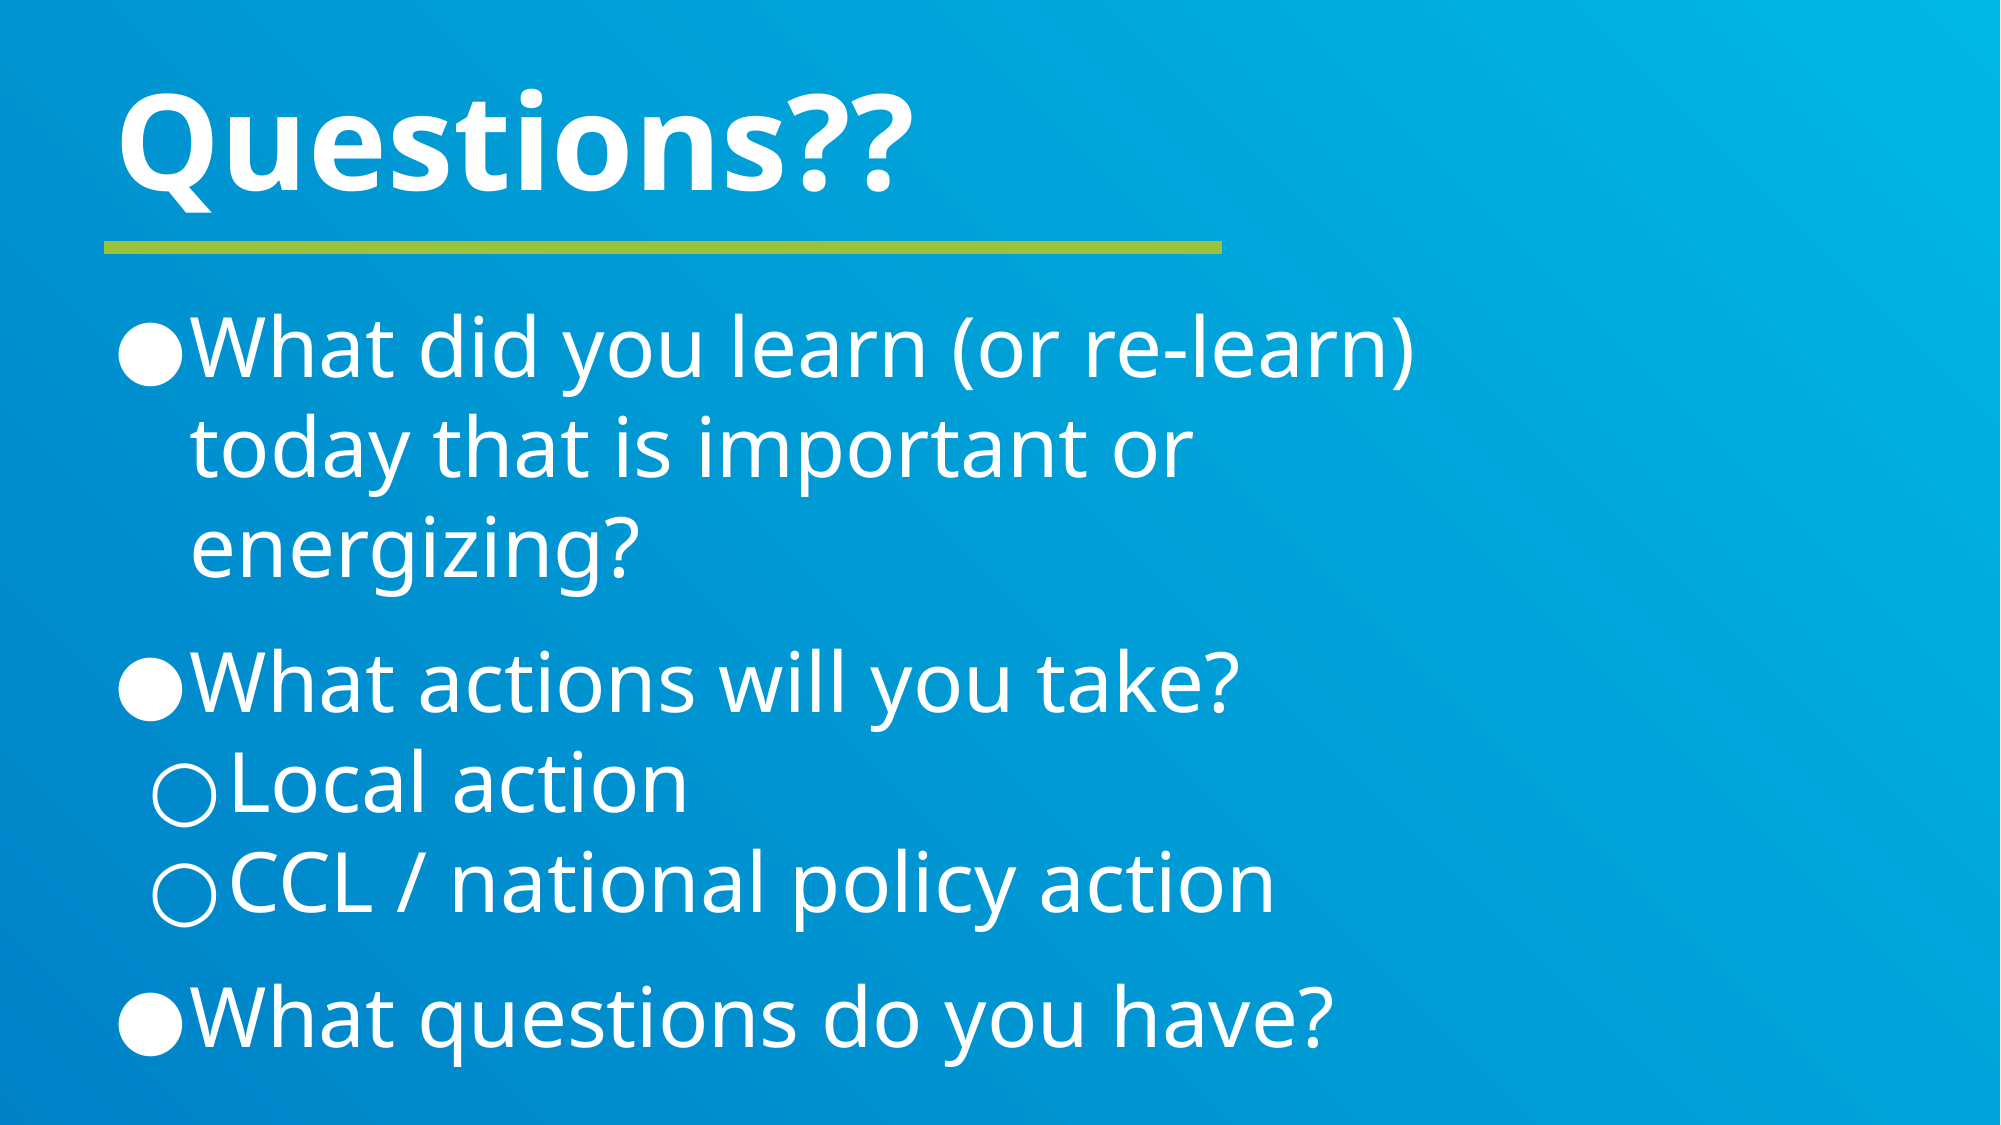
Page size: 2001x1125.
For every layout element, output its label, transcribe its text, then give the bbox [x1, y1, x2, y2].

title Questions?? [95, 36, 1354, 274]
subtitle What did you learn (or re-learn) today that is important or energizing? What actions will you take? Local action CCL / national policy action What questions do you have? [95, 274, 1517, 1088]
